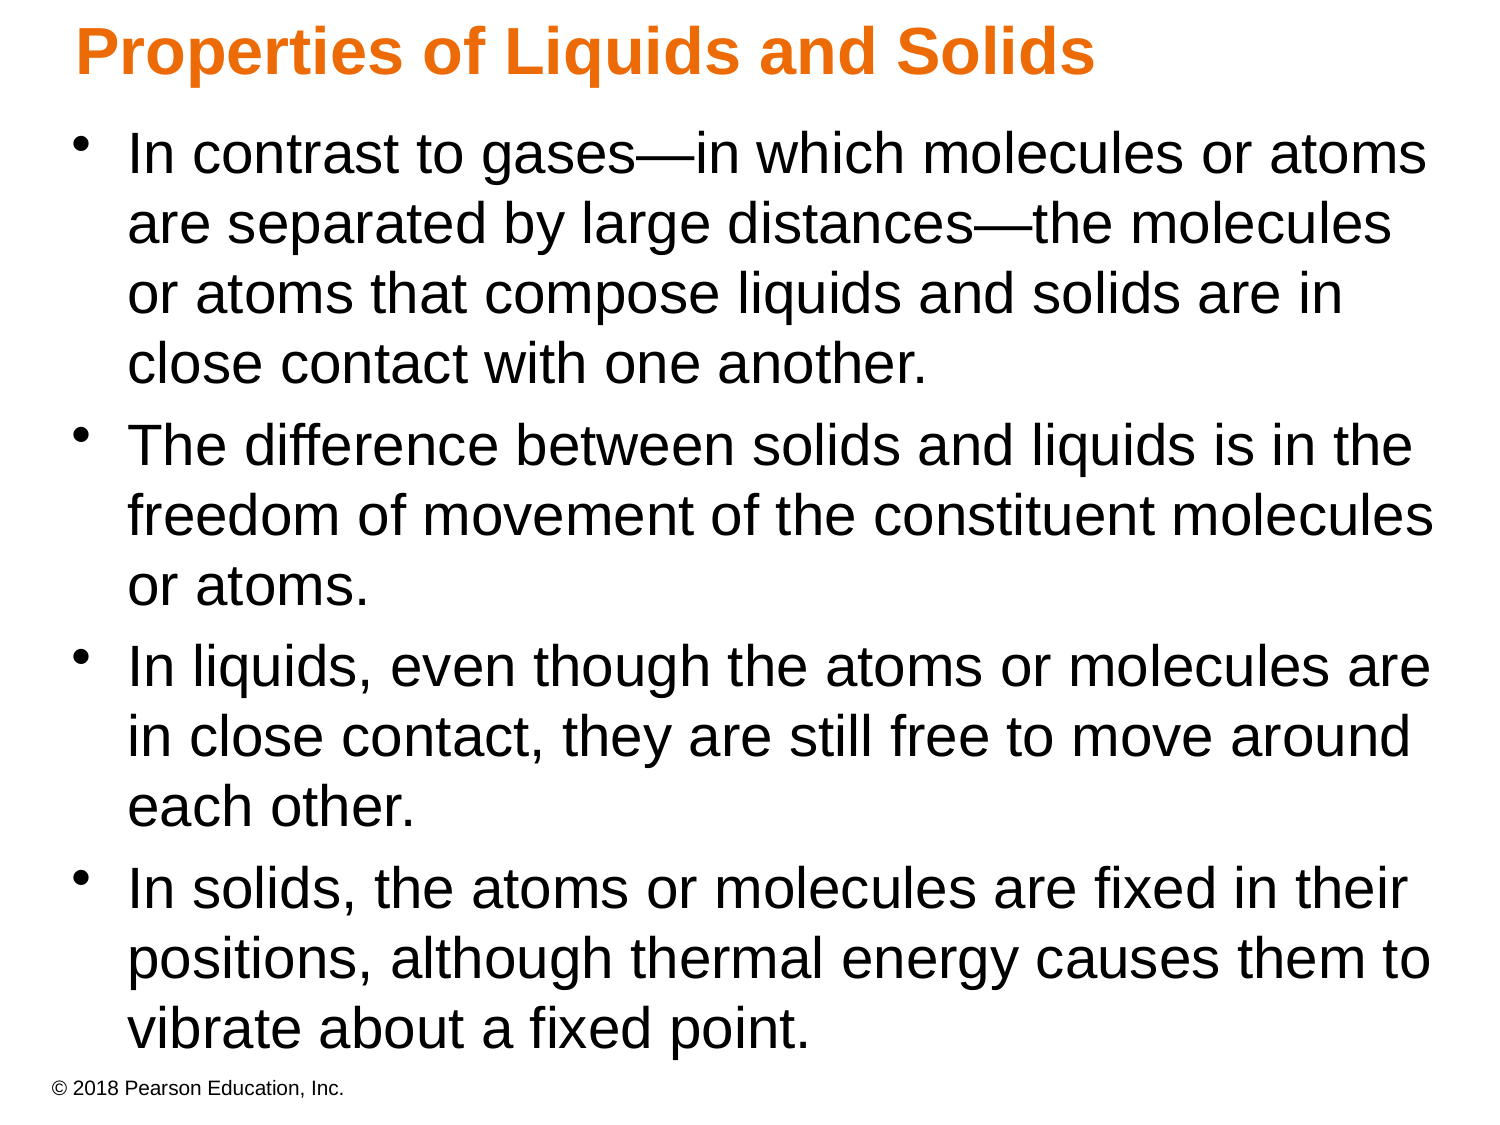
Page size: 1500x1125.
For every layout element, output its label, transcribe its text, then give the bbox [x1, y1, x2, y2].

title Properties of Liquids and Solids [0, 0, 1500, 203]
list In contrast to gases—in which molecules or atoms are separated by large distances—the molecules or atoms that compose liquids and solids are in close contact with one another. The difference between solids and liquids is in the freedom of movement of the constituent molecules or atoms. In liquids, even though the atoms or molecules are in close contact, they are still free to move around each other. In solids, the atoms or molecules are fixed in their positions, although thermal energy causes them to vibrate about a fixed point. [56, 107, 1466, 1085]
